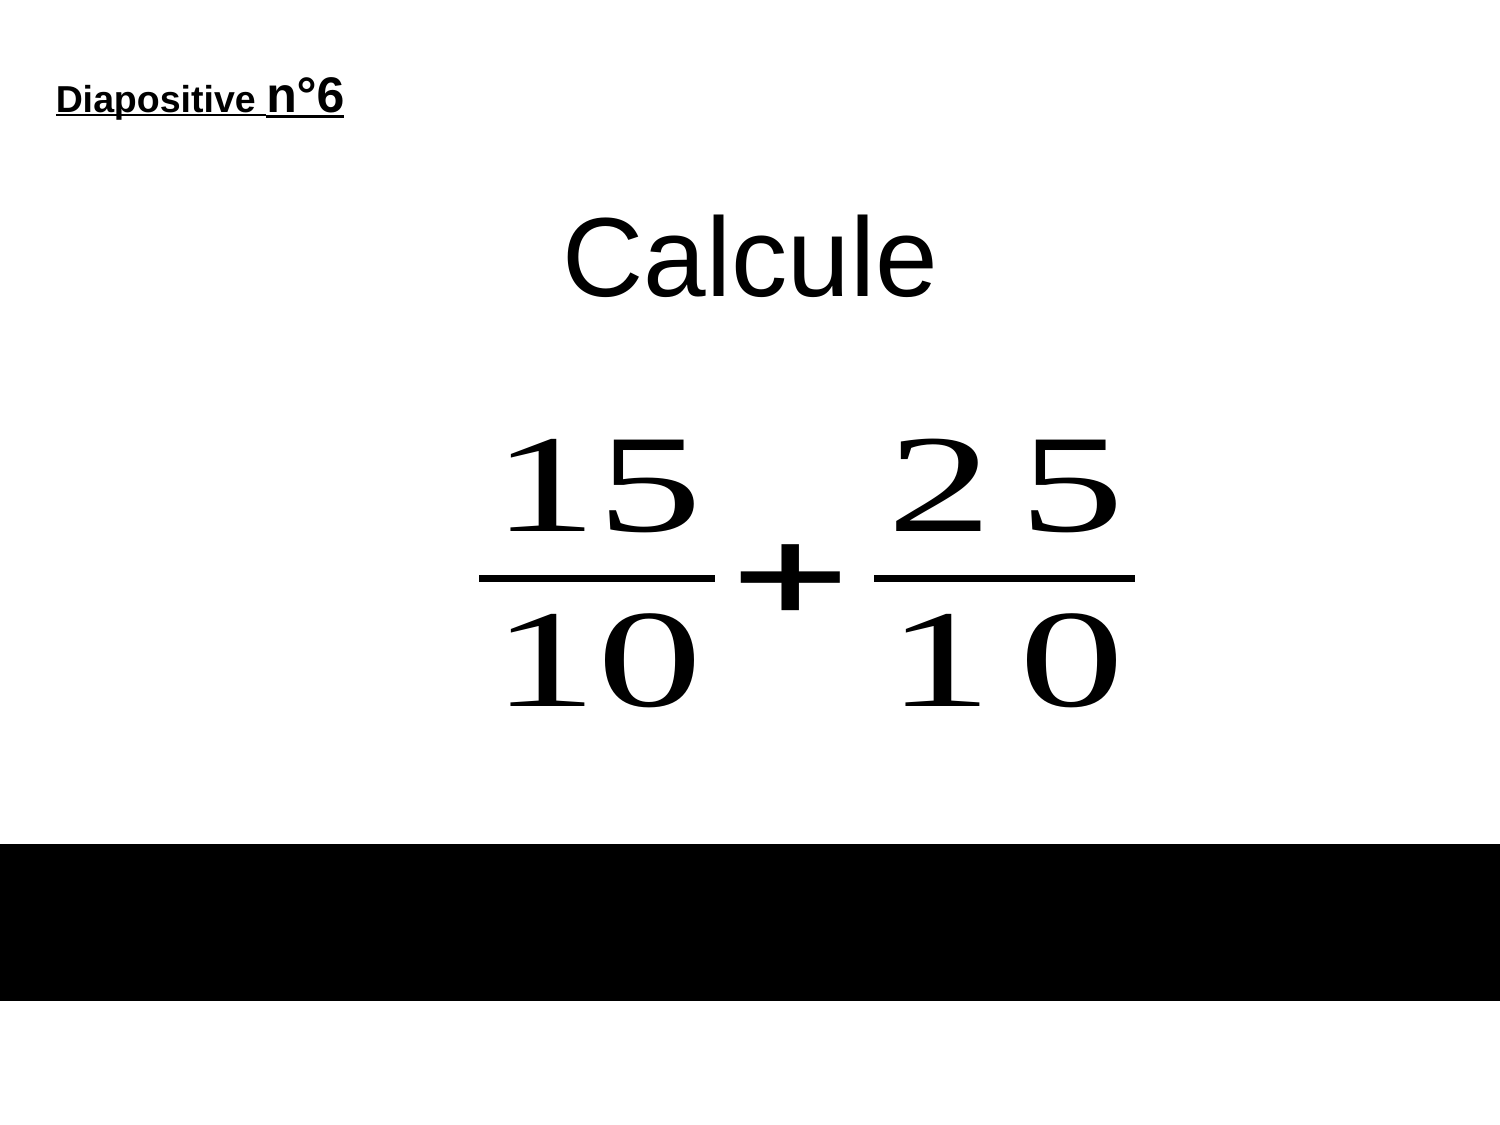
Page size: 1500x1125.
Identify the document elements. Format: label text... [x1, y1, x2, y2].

text_box [0, 844, 1500, 1001]
text_box Calcule [112, 130, 1388, 372]
text_box Diapositive n°6 [41, 54, 762, 130]
